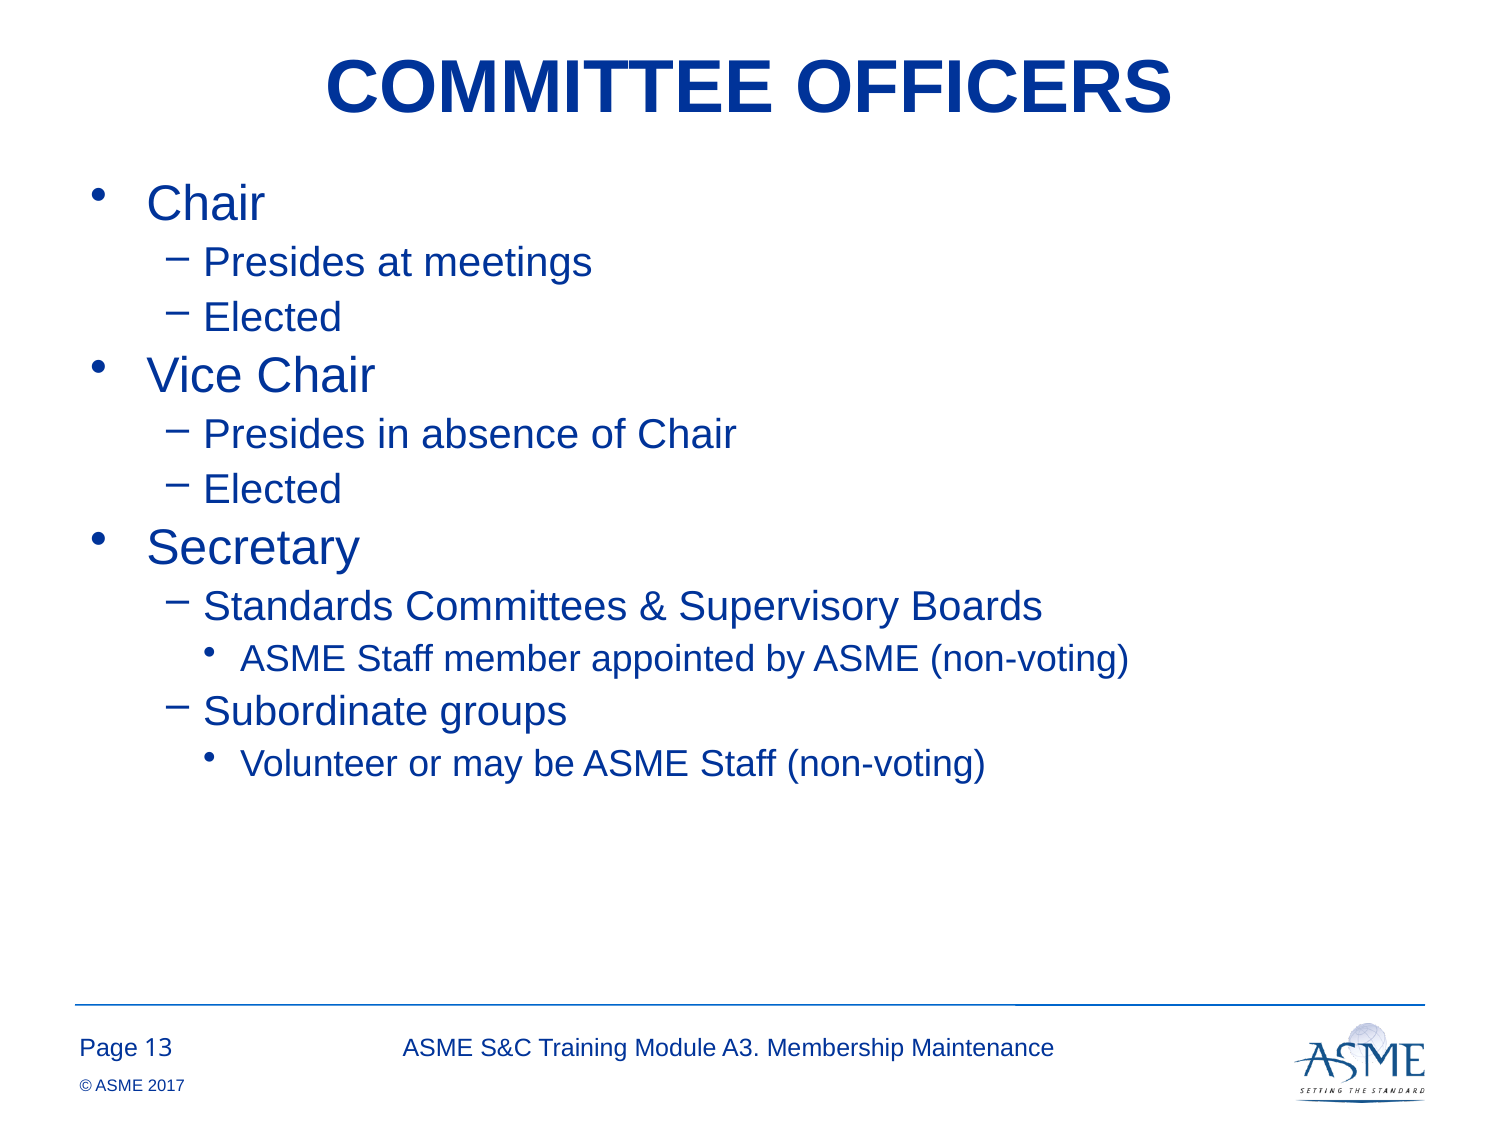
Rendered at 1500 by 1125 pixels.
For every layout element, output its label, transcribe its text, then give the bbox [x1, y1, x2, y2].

title COMMITTEE OFFICERS [150, 45, 1350, 121]
list Chair Presides at meetings Elected Vice Chair Presides in absence of Chair Elected Secretary Standards Committees & Supervisory Boards ASME Staff member appointed by ASME (non-voting) Subordinate groups Volunteer or may be ASME Staff (non-voting) [75, 164, 1425, 960]
picture [1294, 1023, 1425, 1103]
footer ASME S&C Training Module A3. Membership Maintenance [229, 1024, 1230, 1103]
slide_number 12 [129, 1024, 200, 1103]
